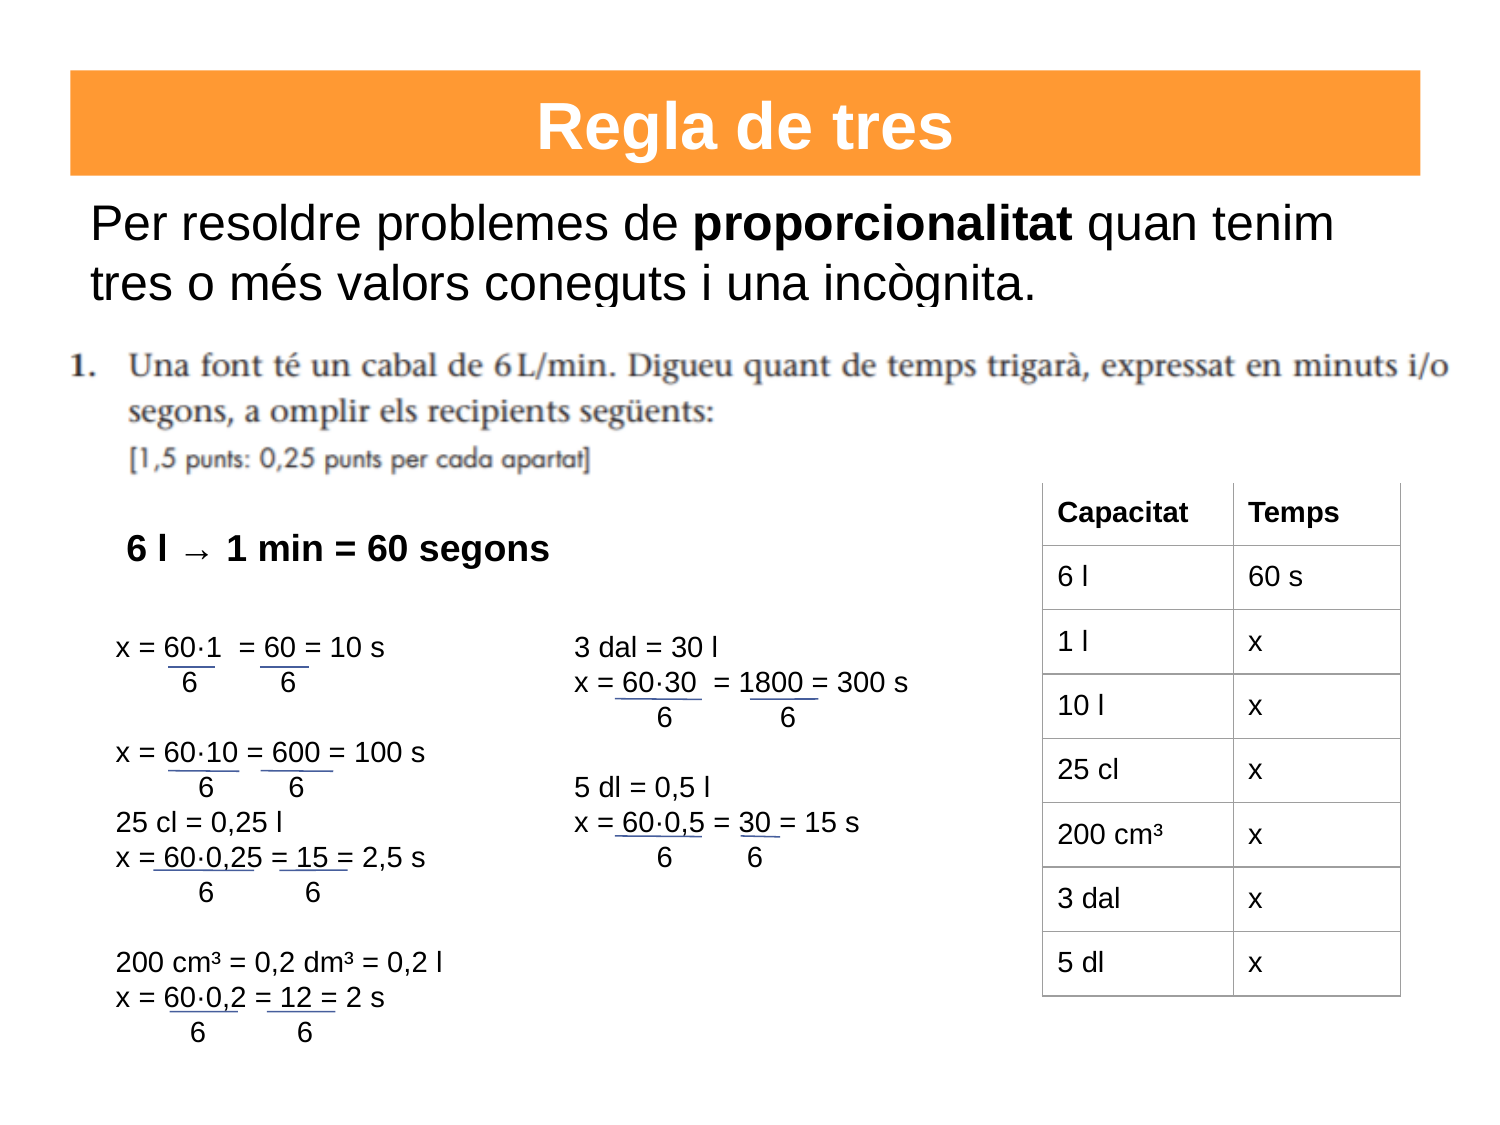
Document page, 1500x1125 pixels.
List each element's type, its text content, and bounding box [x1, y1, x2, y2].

table_cell x [1234, 739, 1400, 802]
table_cell 200 cm³ [1043, 803, 1233, 866]
table_cell x [1234, 932, 1400, 995]
table_header Temps [1234, 490, 1400, 545]
table_cell x [1234, 675, 1400, 738]
text_box 3 dal = 30 l x = 60·30 = 1800 = 300 s 6 6 5 dl = 0,5 l x = 60·0,5 = 30 = 15 s 6 6 [559, 613, 933, 903]
text_box Per resoldre problemes de proporcionalitat quan tenim tres o més valors coneguts i una incògnita. [74, 175, 1425, 305]
table_cell 25 cl [1043, 739, 1233, 802]
title Regla de tres [70, 70, 1421, 176]
table_cell 10 l [1043, 675, 1233, 738]
table_cell 6 l [1043, 546, 1233, 609]
table_cell 5 dl [1043, 932, 1233, 995]
table_header Capacitat [1043, 490, 1233, 545]
table_cell 1 l [1043, 610, 1233, 673]
text_box x = 60·1 = 60 = 10 s 6 6 x = 60·10 = 600 = 100 s 6 6 25 cl = 0,25 l x = 60·0,25 = 15 = 2,5 s 6 6 200 cm³ = 0,2 dm³ = 0,2 l x = 60·0,2 = 12 = 2 s 6 6 [100, 613, 474, 1059]
picture [70, 306, 1468, 483]
table_cell x [1234, 803, 1400, 866]
table_cell 3 dal [1043, 868, 1233, 931]
table_cell 60 s [1234, 546, 1400, 609]
text_box 6 l → 1 min = 60 segons [111, 508, 684, 573]
table_cell x [1234, 868, 1400, 931]
table_cell x [1234, 610, 1400, 673]
